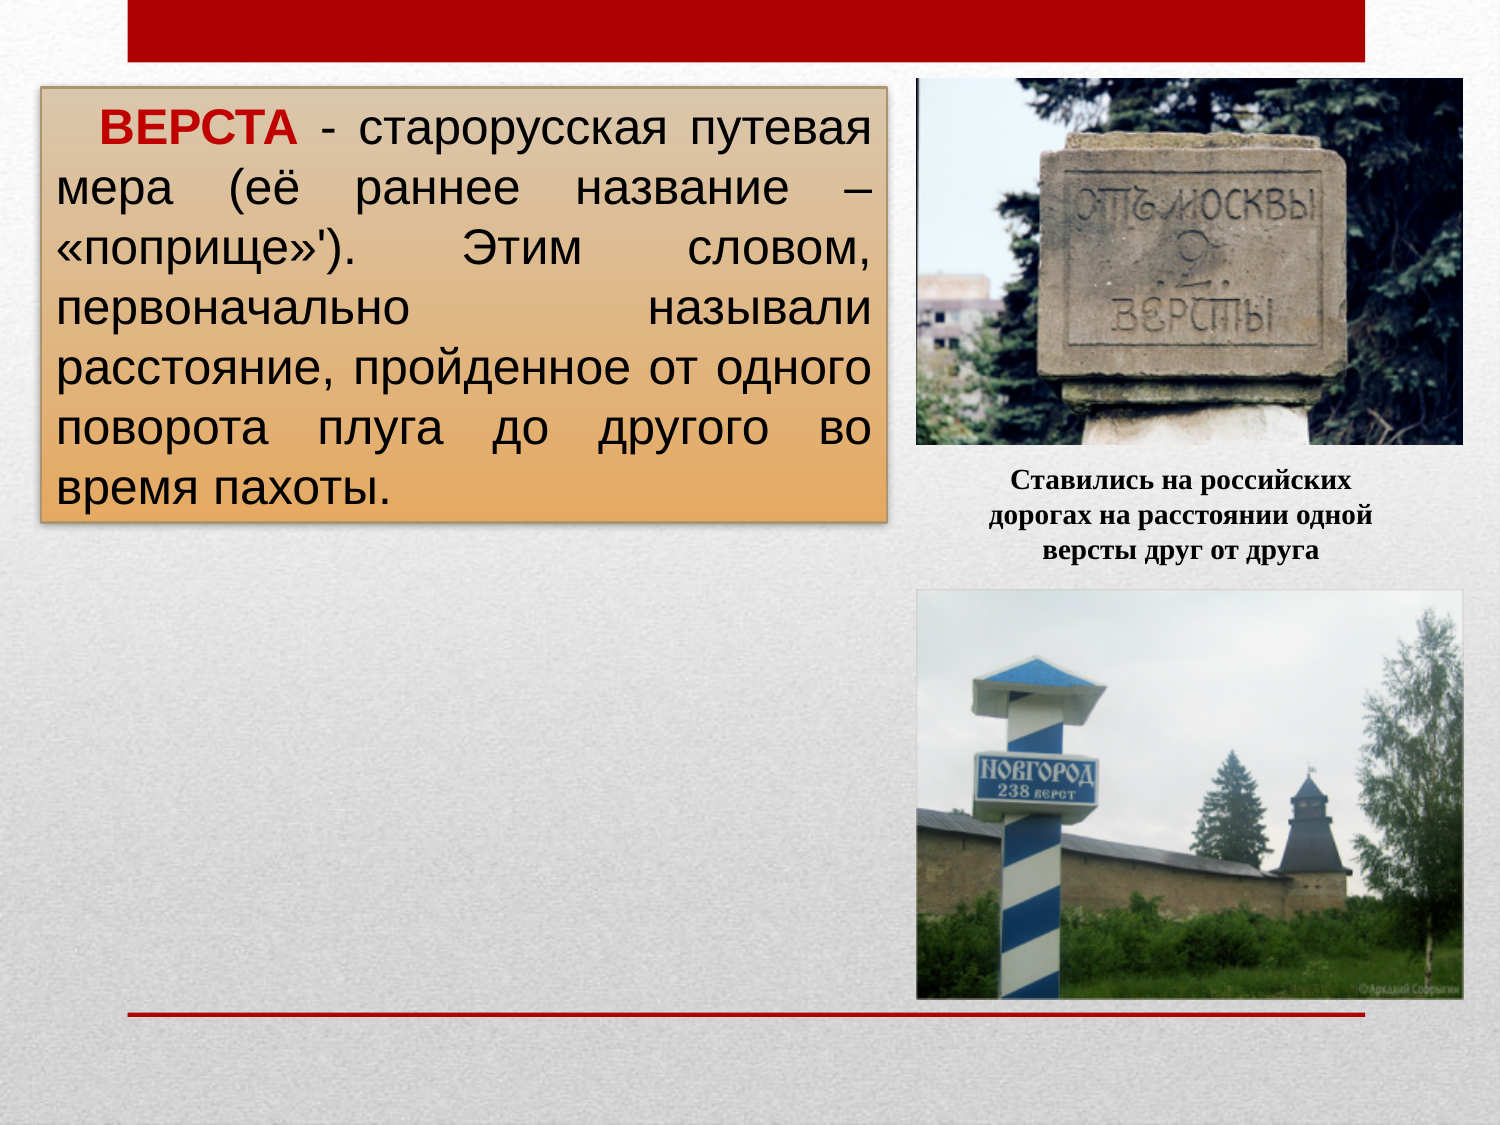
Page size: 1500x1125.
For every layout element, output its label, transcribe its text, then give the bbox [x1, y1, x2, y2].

text_box ВЕРСТА - старорусская путевая мера (её раннее название – «поприще»'). Этим словом, первоначально называли расстояние, пройденное от одного поворота плуга до другого во время пахоты. [40, 86, 888, 524]
text_box Ставились на российских дорогах на расстоянии одной версты друг от друга [962, 455, 1400, 573]
picture [0, 0, 1500, 1125]
